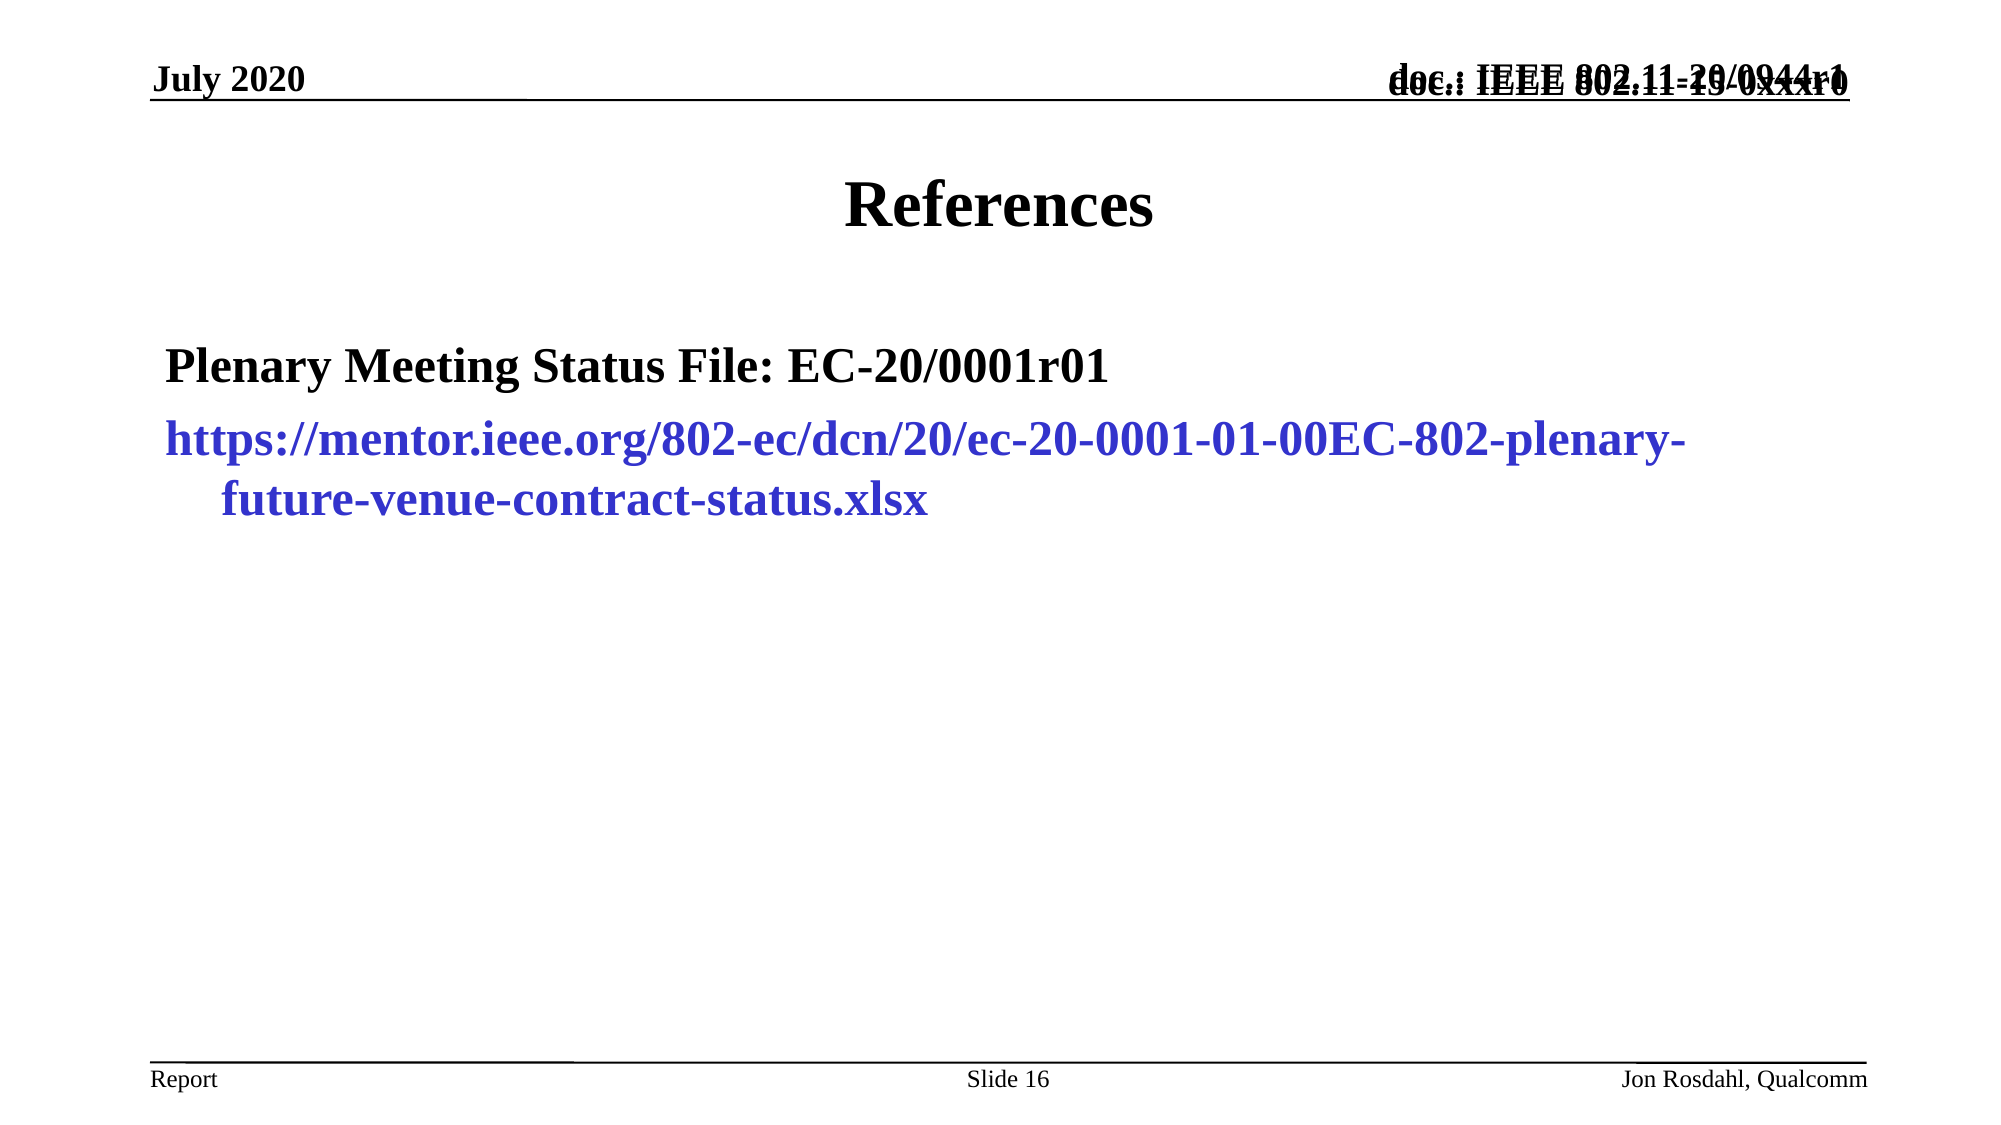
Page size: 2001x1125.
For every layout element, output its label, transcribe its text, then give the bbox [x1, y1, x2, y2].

title References [149, 112, 1850, 288]
footer Jon Rosdahl, Qualcomm [1171, 1061, 1869, 1093]
slide_number Slide 16 [950, 1061, 1067, 1123]
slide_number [152, 54, 563, 100]
list Plenary Meeting Status File: EC-20/0001r01 https://mentor.ieee.org/802-ec/dcn/20/ec-20-0001-01-00EC-802-plenary-future-venue-contract-status.xlsx [149, 324, 1850, 1000]
